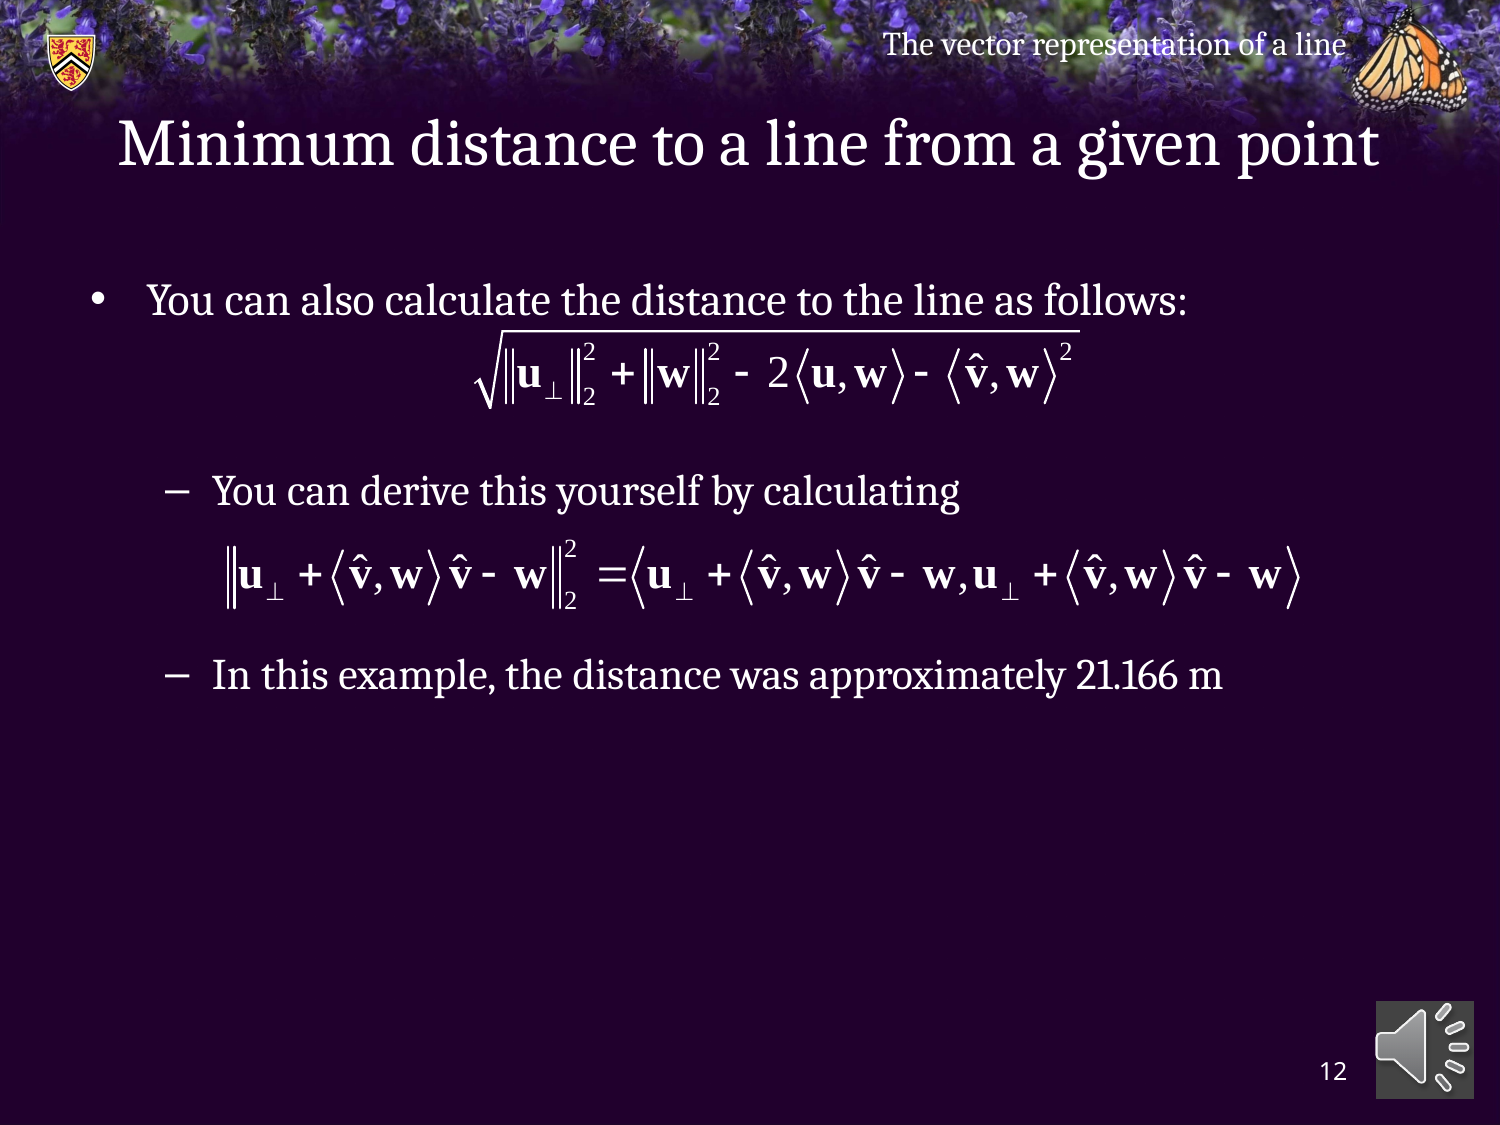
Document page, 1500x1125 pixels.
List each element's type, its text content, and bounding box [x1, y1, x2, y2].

picture [0, 0, 1500, 1125]
list You can also calculate the distance to the line as follows: You can derive this yourself by calculating In this example, the distance was approximately 21.166 m [75, 262, 1393, 1005]
footer The vector representation of a line [320, 12, 1363, 73]
title Minimum distance to a line from a given point [75, 45, 1425, 233]
slide_number 12 [1187, 1042, 1363, 1103]
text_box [217, 524, 1313, 622]
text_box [464, 318, 1093, 420]
